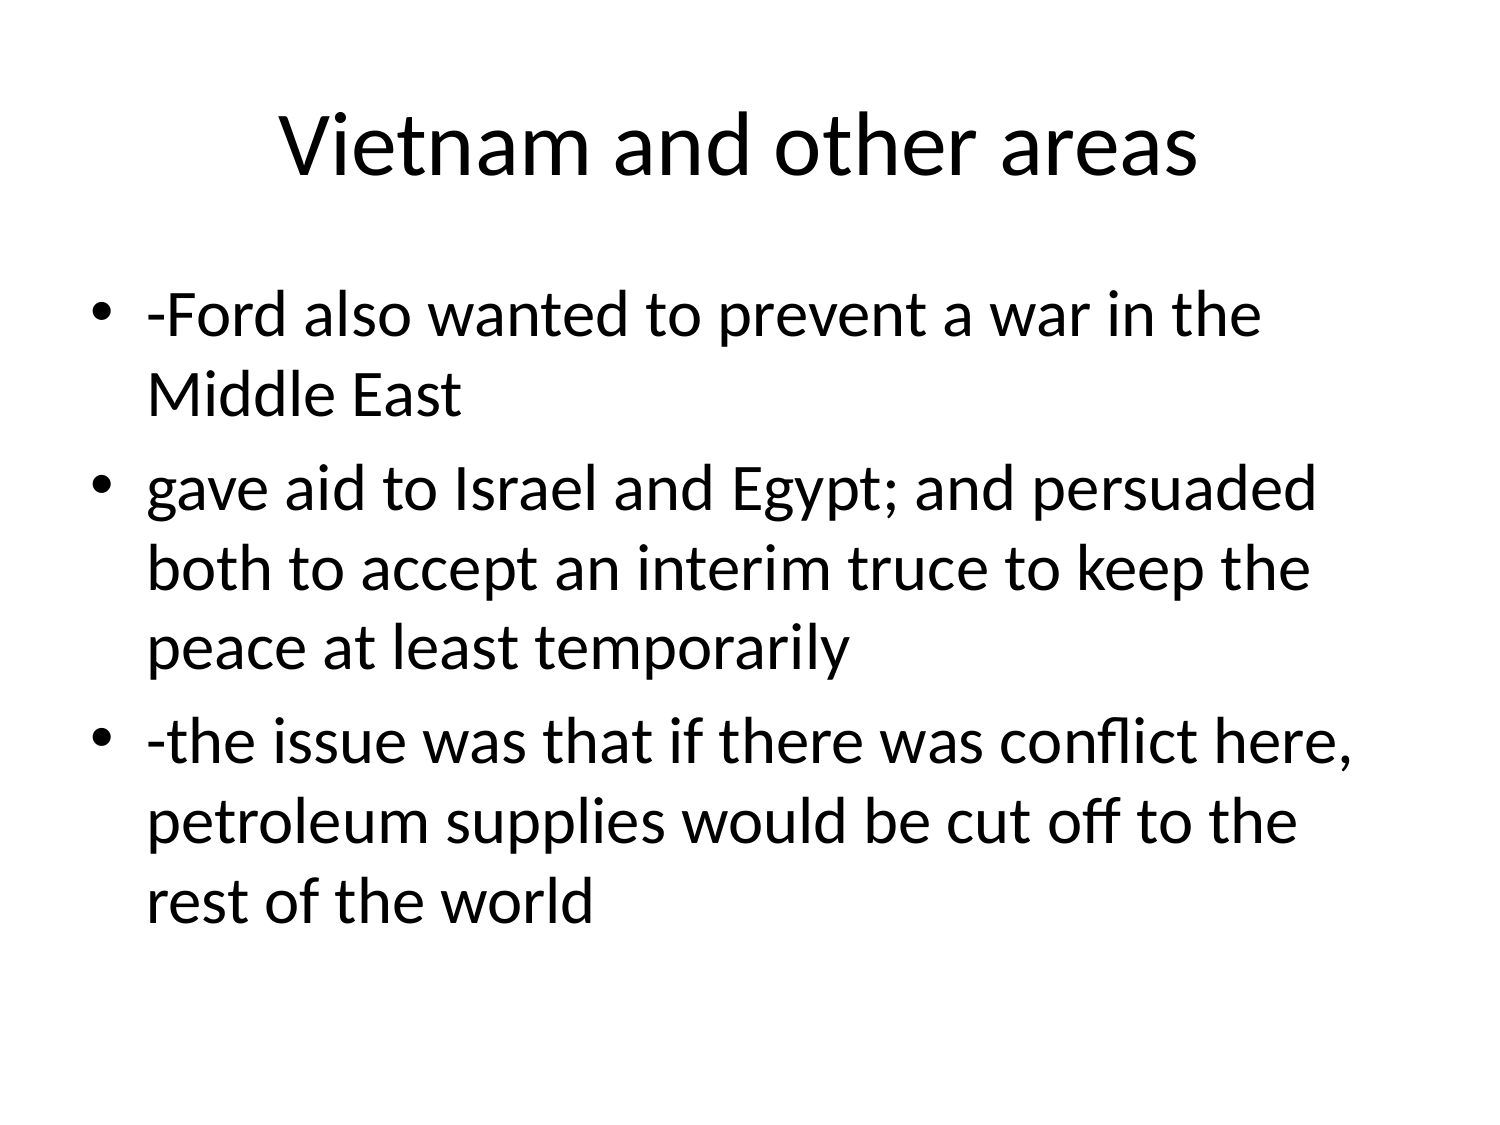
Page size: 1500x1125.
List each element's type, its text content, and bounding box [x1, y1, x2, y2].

list -Ford also wanted to prevent a war in the Middle East gave aid to Israel and Egypt; and persuaded both to accept an interim truce to keep the peace at least temporarily -the issue was that if there was conflict here, petroleum supplies would be cut off to the rest of the world [75, 262, 1425, 1005]
title Vietnam and other areas [75, 45, 1425, 233]
